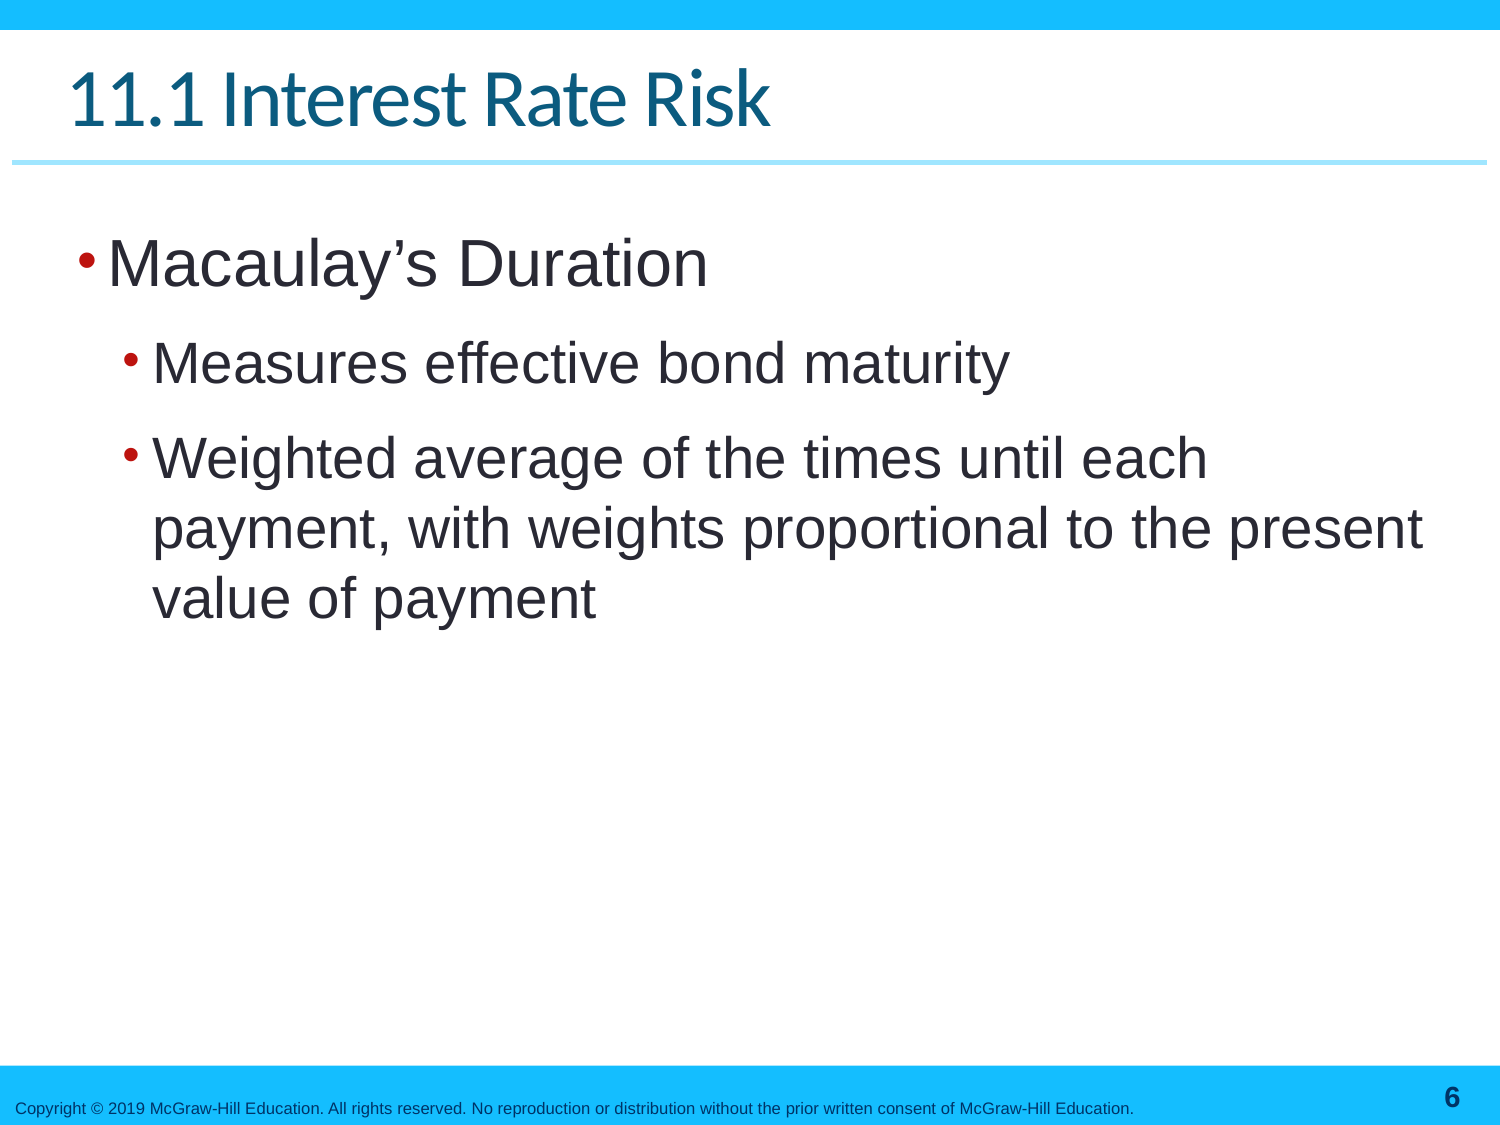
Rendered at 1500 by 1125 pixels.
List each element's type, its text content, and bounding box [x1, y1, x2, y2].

title 11.1 Interest Rate Risk [50, 24, 1453, 163]
